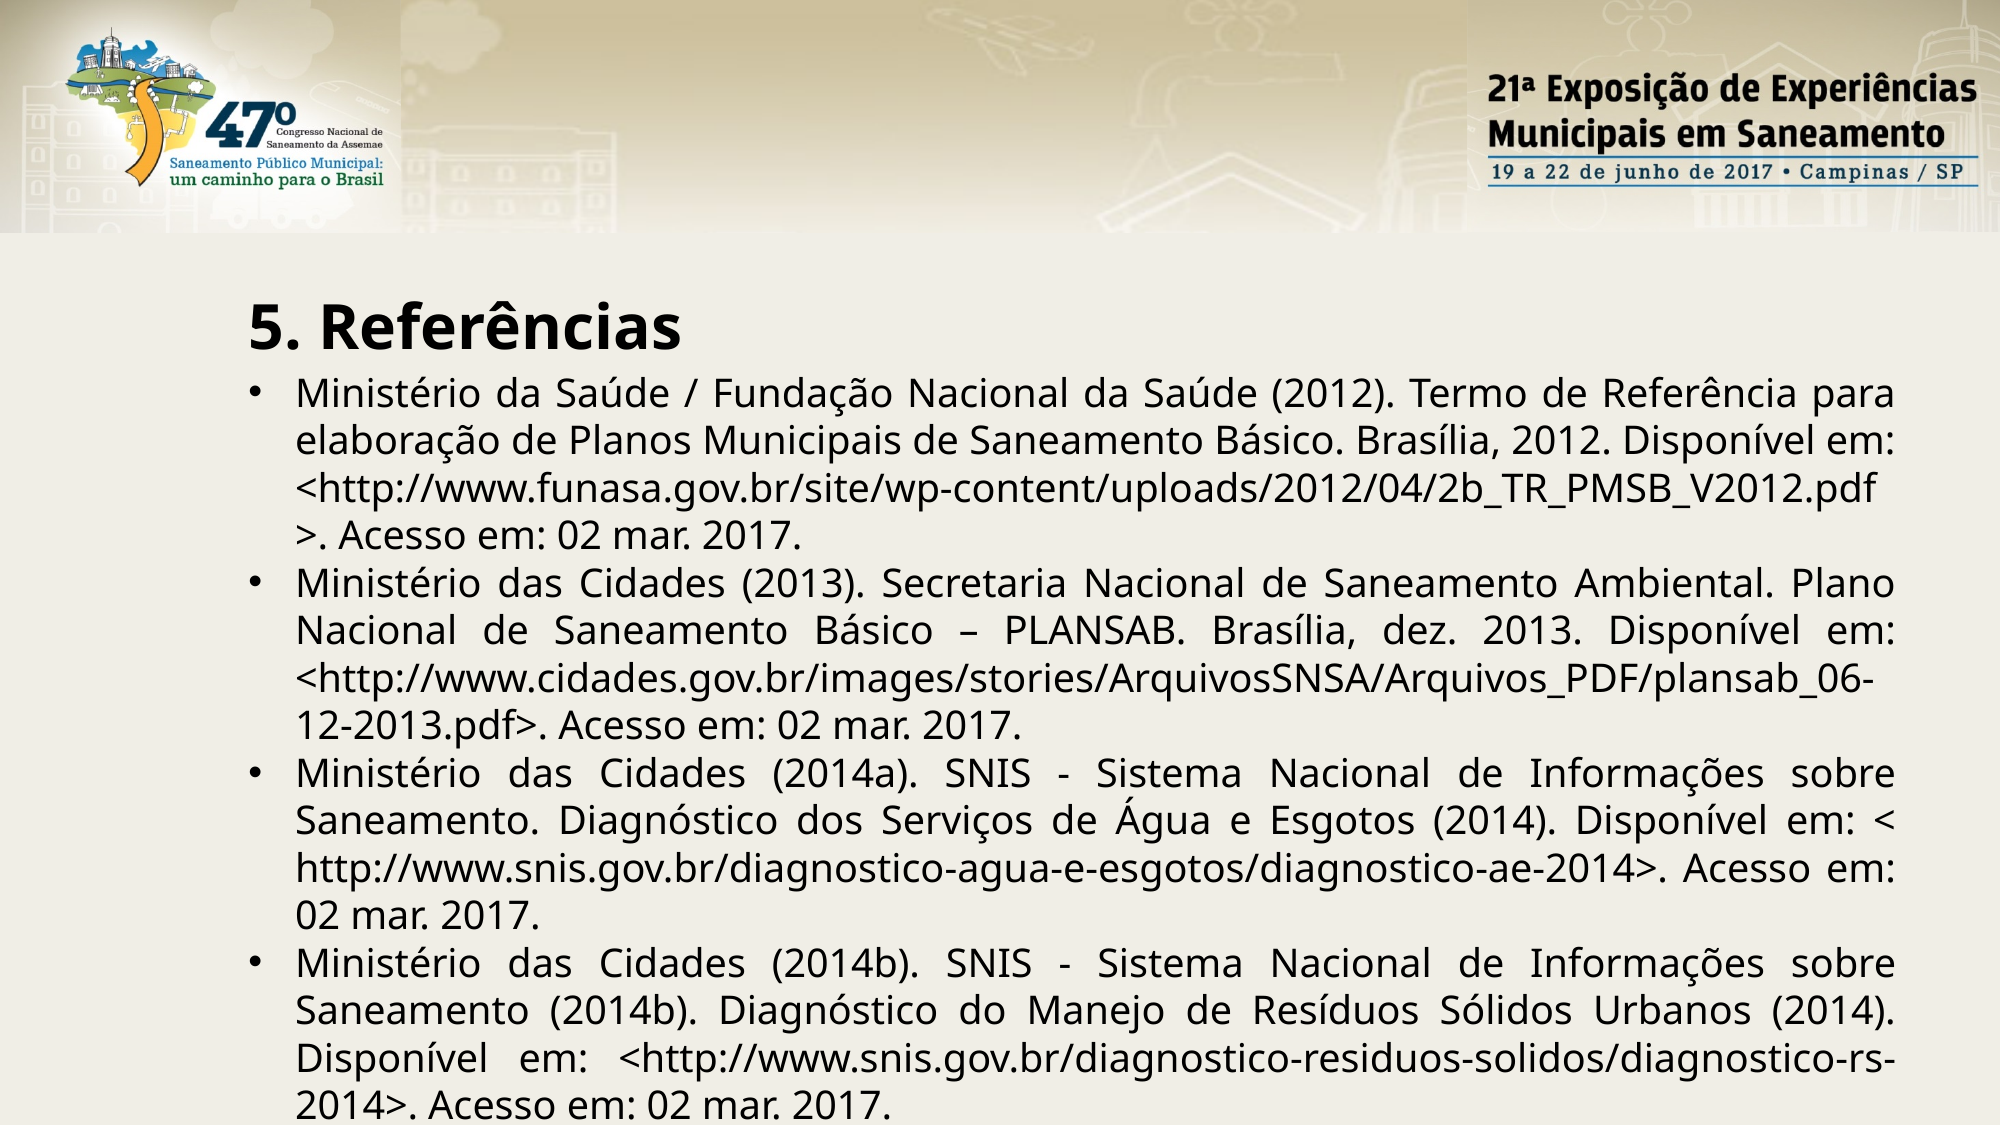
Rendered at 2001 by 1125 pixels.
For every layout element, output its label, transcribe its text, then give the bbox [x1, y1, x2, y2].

text_box 5. Referências [233, 288, 1734, 360]
text_box Ministério da Saúde / Fundação Nacional da Saúde (2012). Termo de Referência para elaboração de Planos Municipais de Saneamento Básico. Brasília, 2012. Disponível em: <http://www.funasa.gov.br/site/wp-content/uploads/2012/04/2b_TR_PMSB_V2012.pdf>. Acesso em: 02 mar. 2017. Ministério das Cidades (2013). Secretaria Nacional de Saneamento Ambiental. Plano Nacional de Saneamento Básico – PLANSAB. Brasília, dez. 2013. Disponível em: <http://www.cidades.gov.br/images/stories/ArquivosSNSA/Arquivos_PDF/plansab_06-12-2013.pdf>. Acesso em: 02 mar. 2017. Ministério das Cidades (2014a). SNIS - Sistema Nacional de Informações sobre Saneamento. Diagnóstico dos Serviços de Água e Esgotos (2014). Disponível em: < http://www.snis.gov.br/diagnostico-agua-e-esgotos/diagnostico-ae-2014>. Acesso em: 02 mar. 2017. Ministério das Cidades (2014b). SNIS - Sistema Nacional de Informações sobre Saneamento (2014b). Diagnóstico do Manejo de Resíduos Sólidos Urbanos (2014). Disponível em: <http://www.snis.gov.br/diagnostico-residuos-solidos/diagnostico-rs-2014>. Acesso em: 02 mar. 2017. [233, 360, 1913, 1125]
picture [0, 0, 2000, 233]
